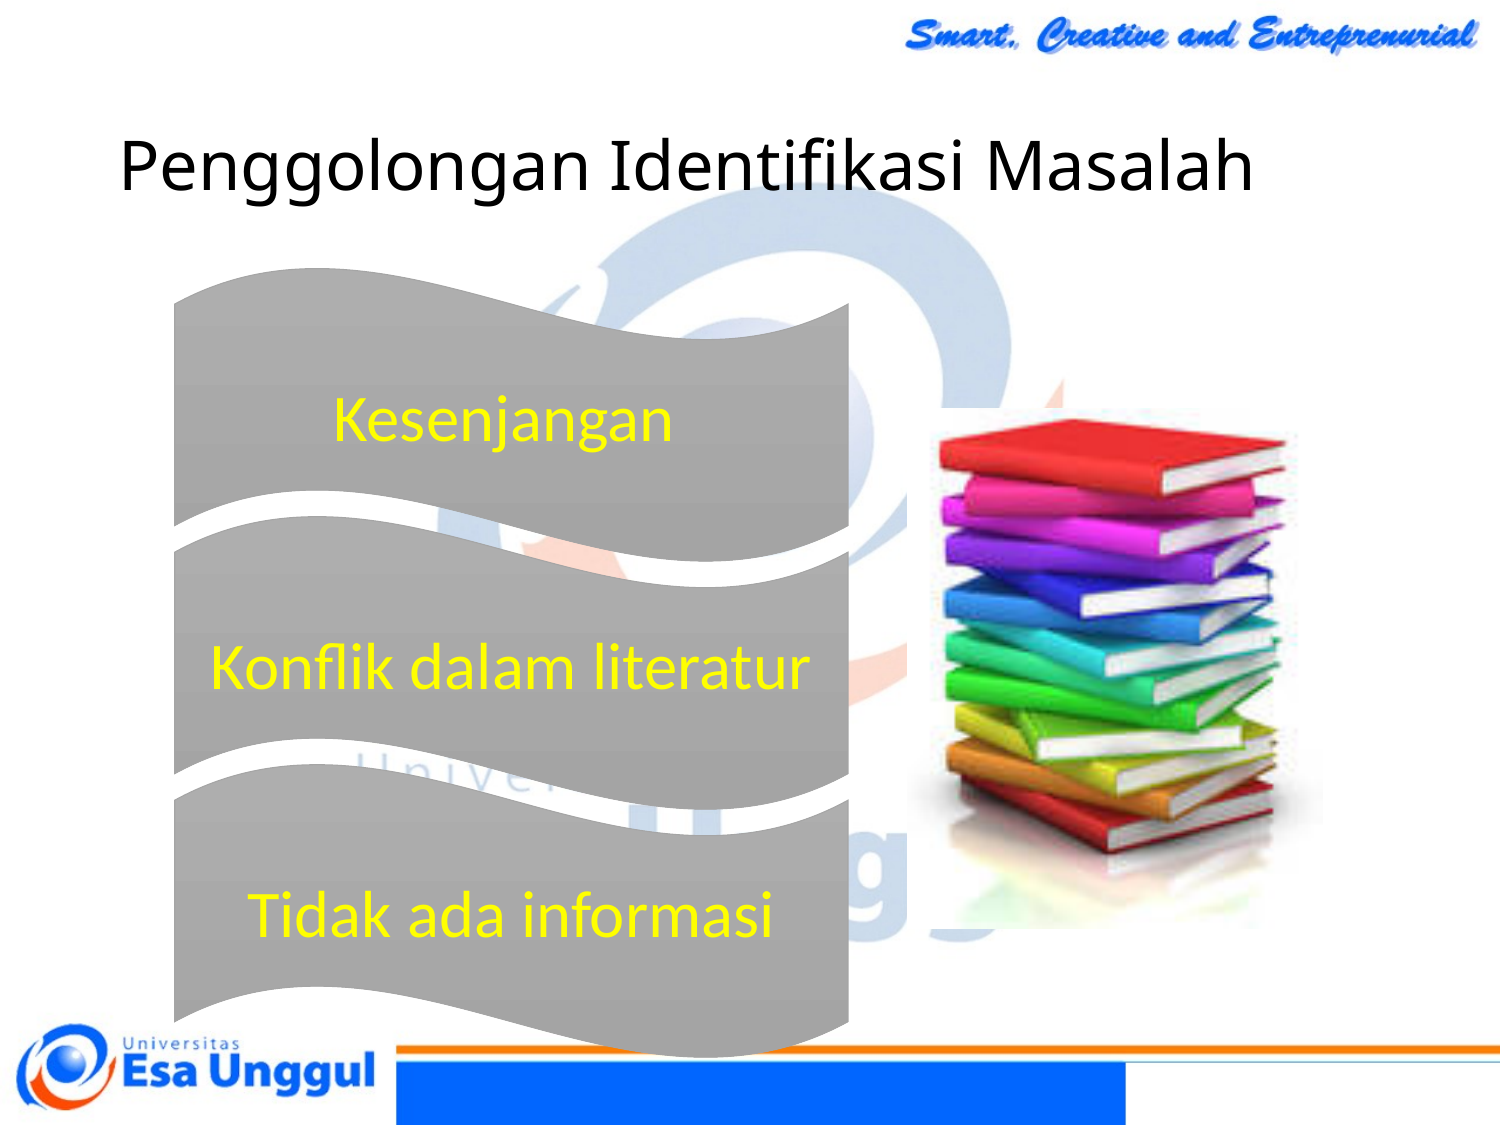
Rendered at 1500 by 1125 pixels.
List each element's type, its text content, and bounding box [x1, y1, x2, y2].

title Penggolongan Identifikasi Masalah [103, 59, 1397, 278]
text_box Tidak ada informasi [174, 764, 849, 1058]
picture [0, 0, 1500, 1125]
text_box Kesenjangan [174, 268, 849, 562]
text_box Konflik dalam literatur [174, 516, 849, 810]
